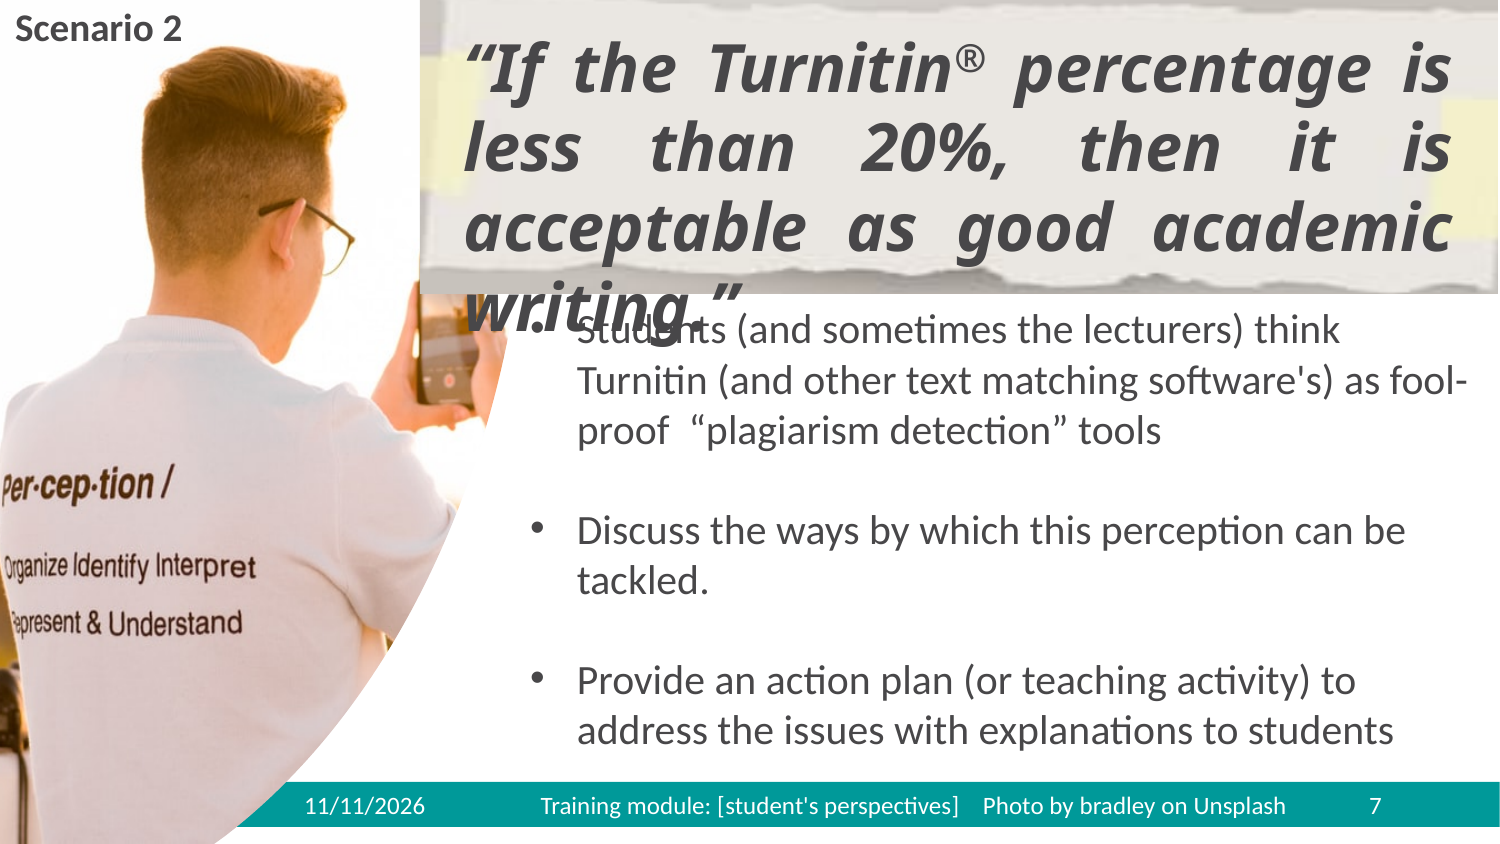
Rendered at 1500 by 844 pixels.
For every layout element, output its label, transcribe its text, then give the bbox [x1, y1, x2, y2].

text_box Training module: [student's perspectives] [530, 782, 1004, 827]
picture [0, 0, 530, 844]
slide_number 7 [1059, 782, 1397, 827]
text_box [419, 0, 1498, 294]
footer Photo by bradley on Unsplash [881, 781, 1388, 827]
text_box Students (and sometimes the lecturers) think Turnitin (and other text matching software's) as fool-proof “plagiarism detection” tools Discuss the ways by which this perception can be tackled. Provide an action plan (or teaching activity) to address the issues with explanations to students [530, 294, 1491, 760]
